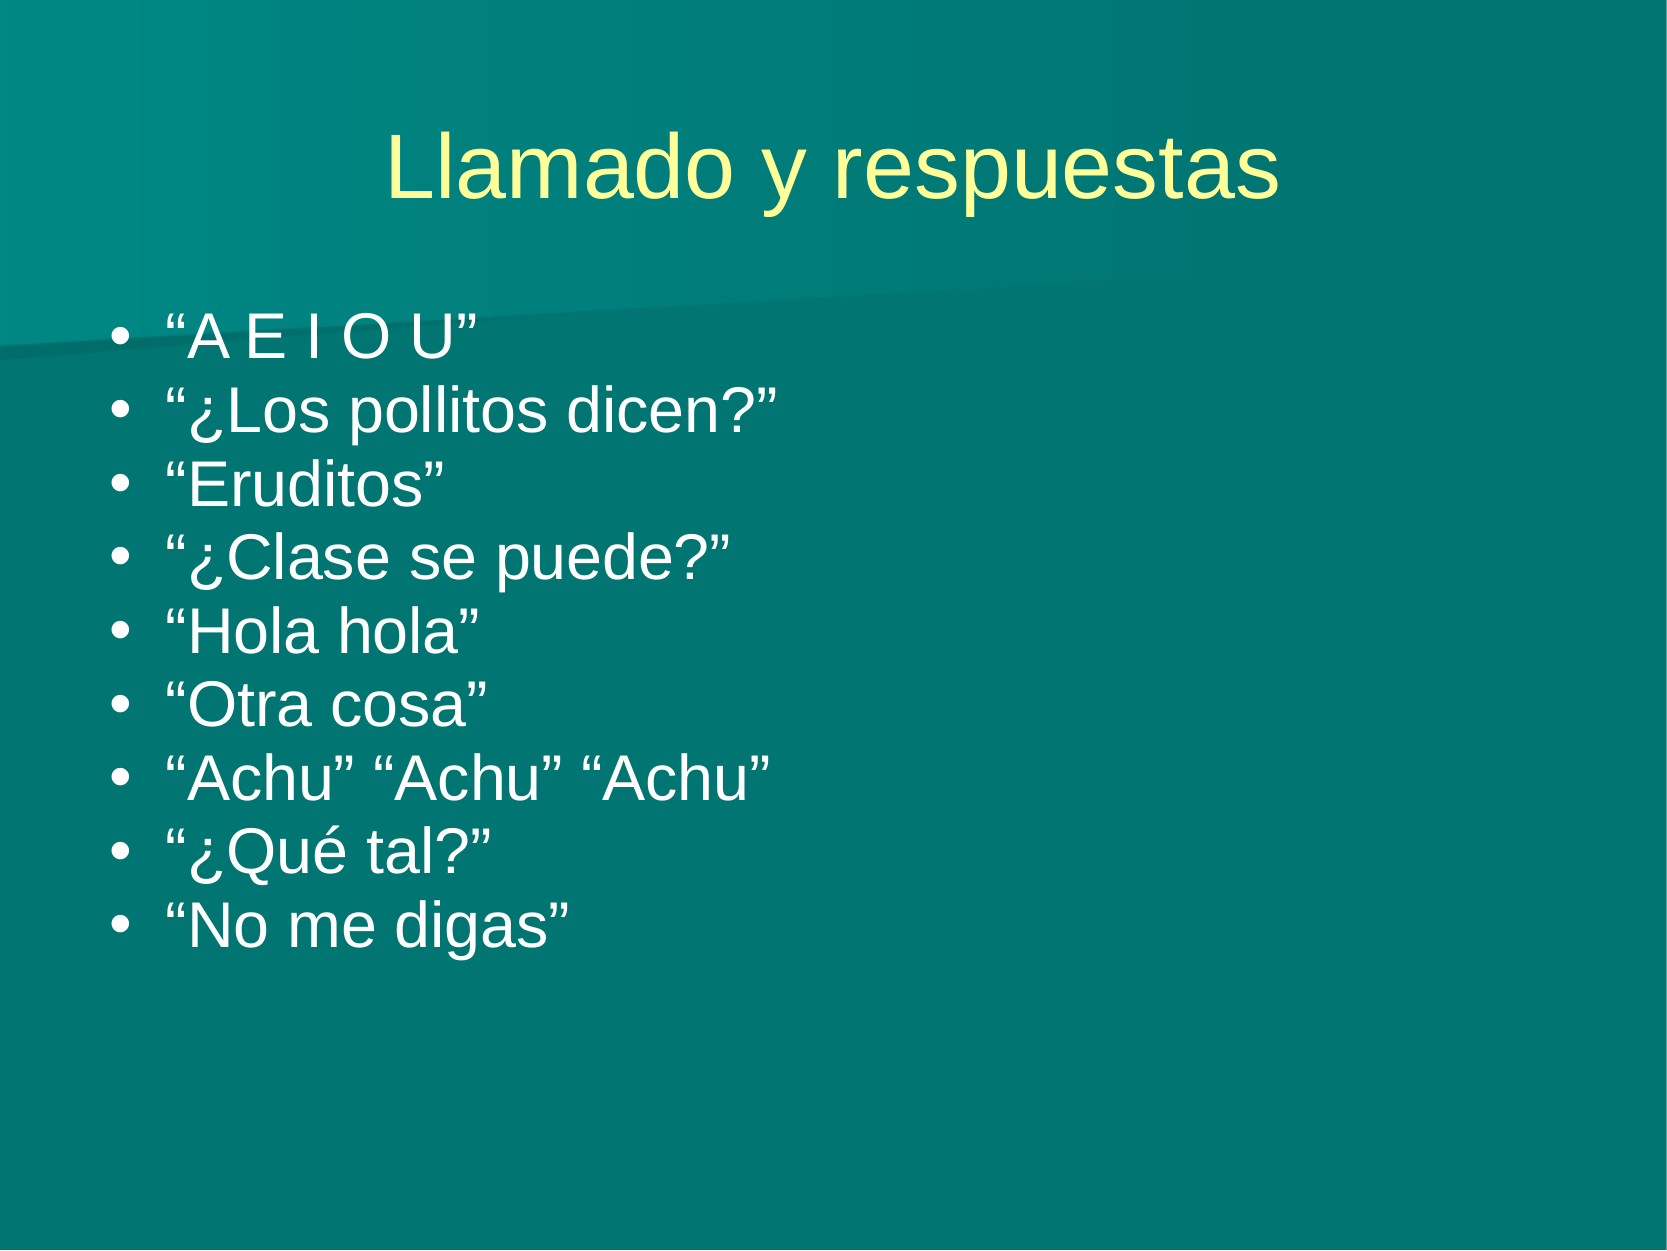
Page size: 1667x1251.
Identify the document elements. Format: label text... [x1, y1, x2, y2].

picture [0, 0, 1667, 1250]
title Llamado y respuestas [7, 58, 1660, 277]
subtitle “A E I O U” “¿Los pollitos dicen?” “Eruditos” “¿Clase se puede?” “Hola hola” “Otra cosa” “Achu” “Achu” “Achu” “¿Qué tal?” “No me digas” [90, 300, 1577, 1103]
